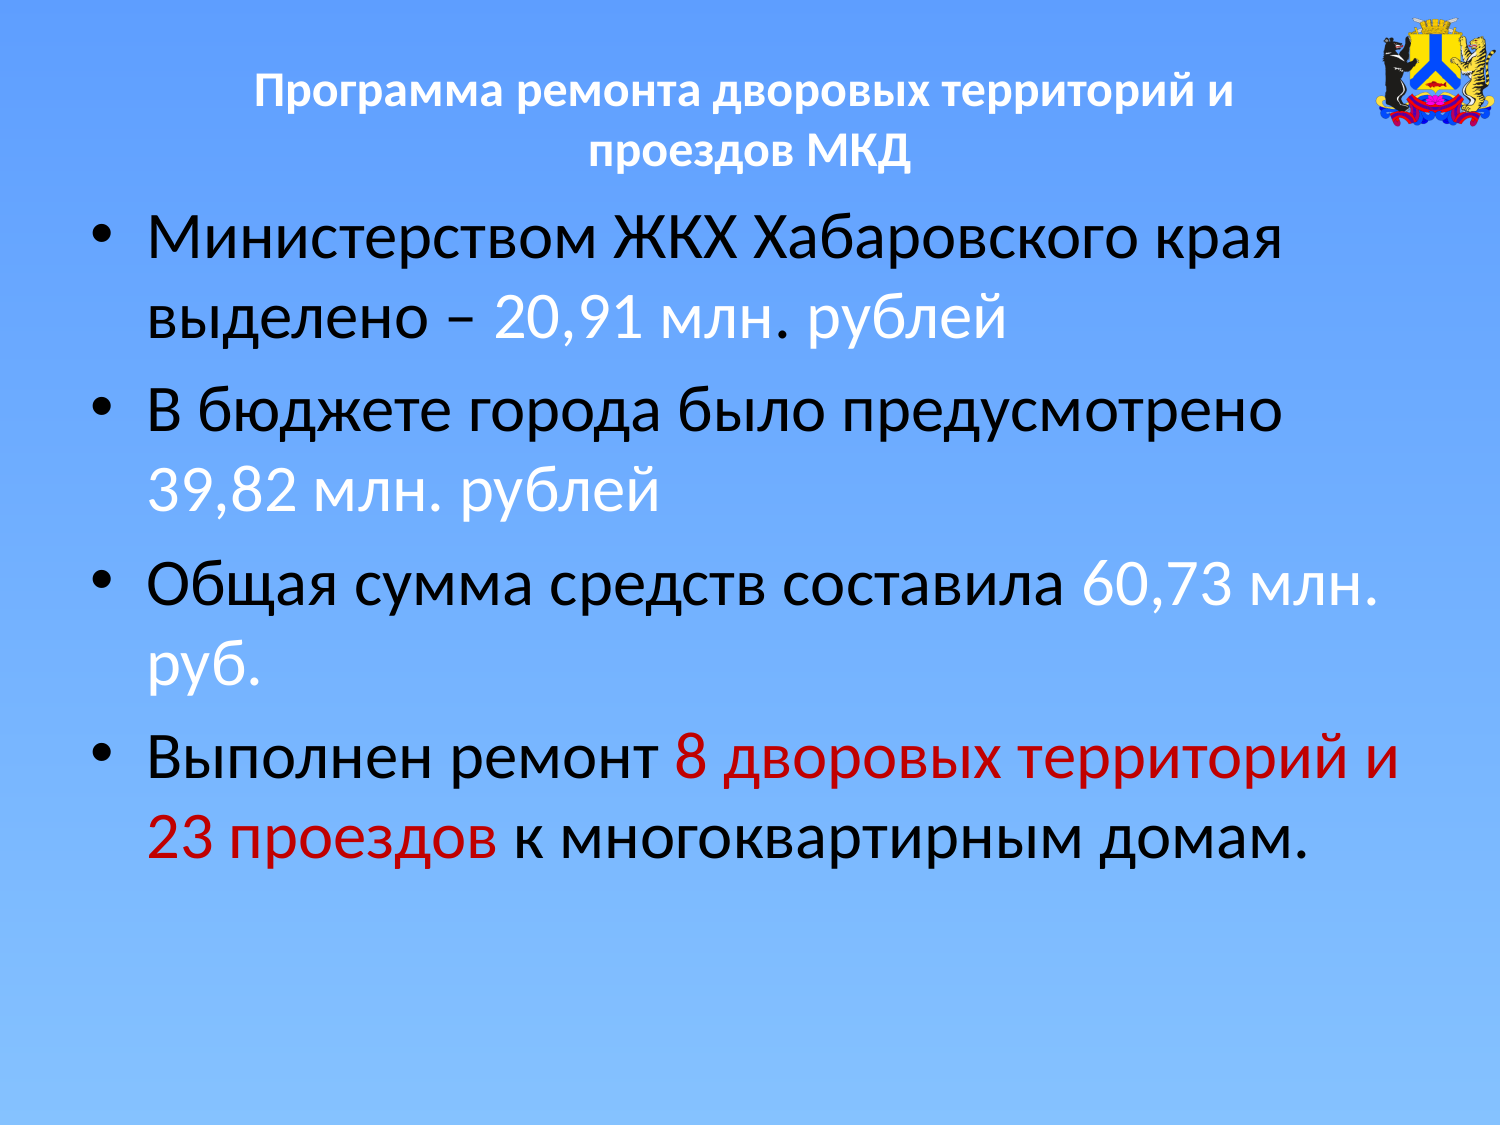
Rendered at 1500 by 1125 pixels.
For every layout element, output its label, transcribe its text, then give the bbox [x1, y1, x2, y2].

list Министерством ЖКХ Хабаровского края выделено – 20,91 млн. рублей В бюджете города было предусмотрено 39,82 млн. рублей Общая сумма средств составила 60,73 млн. руб. Выполнен ремонт 8 дворовых территорий и 23 проездов к многоквартирным домам. [75, 184, 1425, 1005]
picture [1371, 11, 1500, 130]
title Программа ремонта дворовых территорий и проездов МКД [75, 45, 1425, 184]
